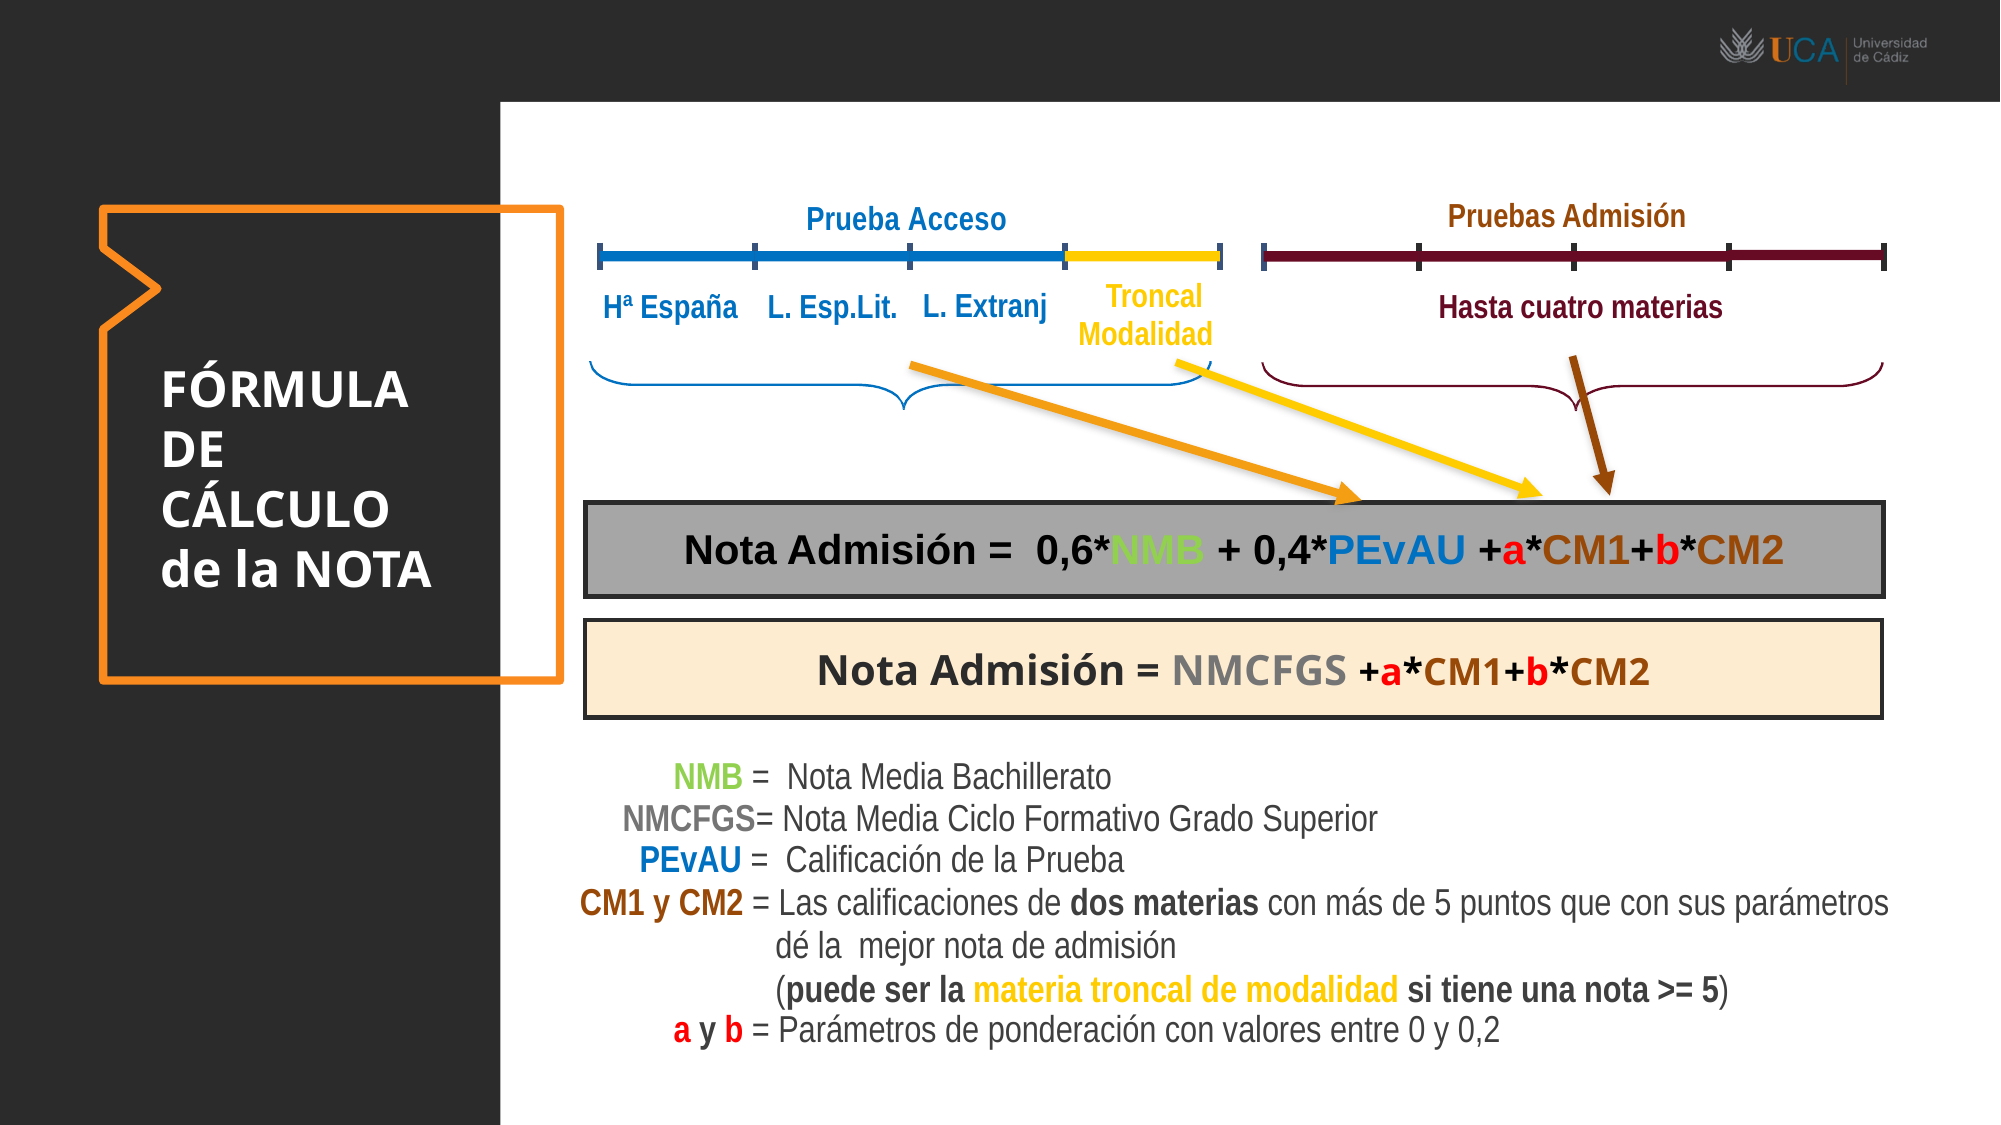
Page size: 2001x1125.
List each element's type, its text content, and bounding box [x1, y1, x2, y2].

text_box [101, 206, 563, 683]
text_box [0, 0, 2000, 1125]
text_box Nota Admisión = NMCFGS +a*CM1+b*CM2 [585, 619, 1882, 718]
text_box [588, 242, 1885, 412]
text_box [585, 502, 1884, 597]
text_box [909, 364, 1362, 501]
text_box [500, 101, 2000, 1125]
text_box NMB = Nota Media Bachillerato NMCFGS= Nota Media Ciclo Formativo Grado Superior PEvAU = Calificación de la Prueba CM1 y CM2 = Las calificaciones de dos materias con más de 5 puntos que con sus parámetros dé la mejor nota de admisión (puede ser la materia troncal de modalidad si tiene una nota >= 5) a y b = Parámetros de ponderación con valores entre 0 y 0,2 [559, 754, 1968, 1050]
text_box Prueba Acceso [804, 196, 1011, 237]
text_box Nota Admisión = 0,6*NMB + 0,4*PEvAU +a*CM1+b*CM2 [673, 518, 1855, 579]
text_box Pruebas Admisión [1445, 194, 1696, 235]
picture [1720, 27, 1957, 85]
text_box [1175, 361, 1543, 496]
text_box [1572, 355, 1611, 496]
